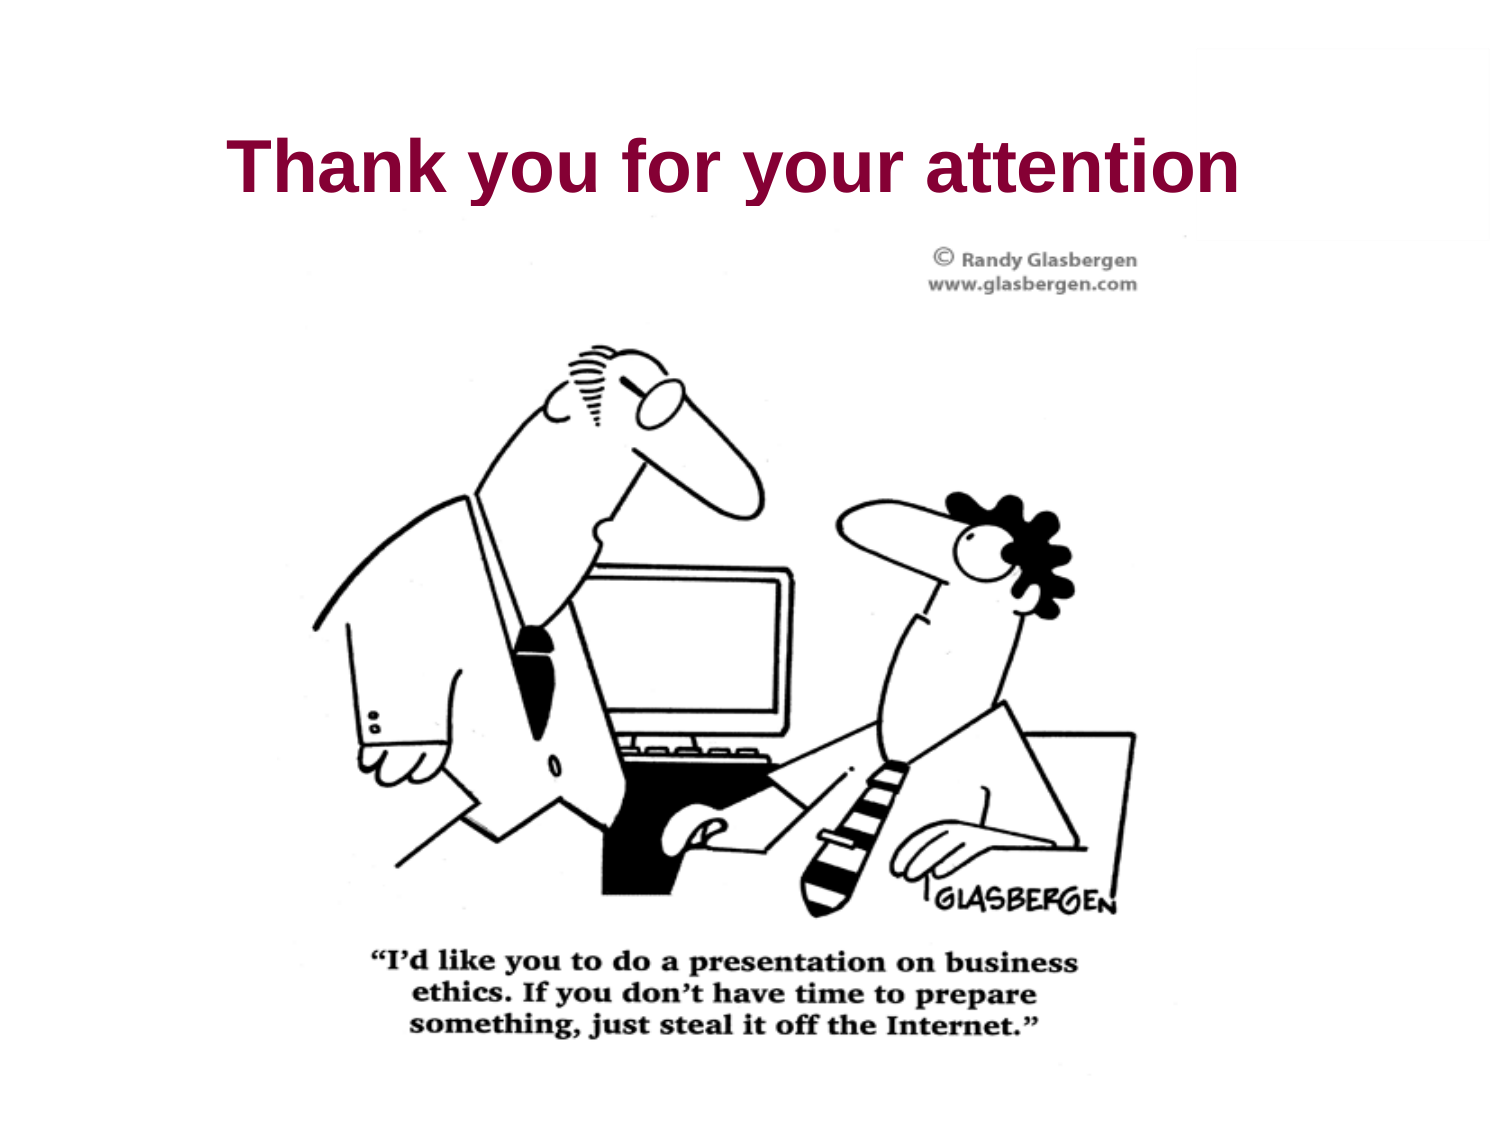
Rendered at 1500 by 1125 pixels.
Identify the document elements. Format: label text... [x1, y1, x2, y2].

picture [277, 46, 1491, 1095]
text_box Thank you for your attention [75, 117, 1188, 231]
